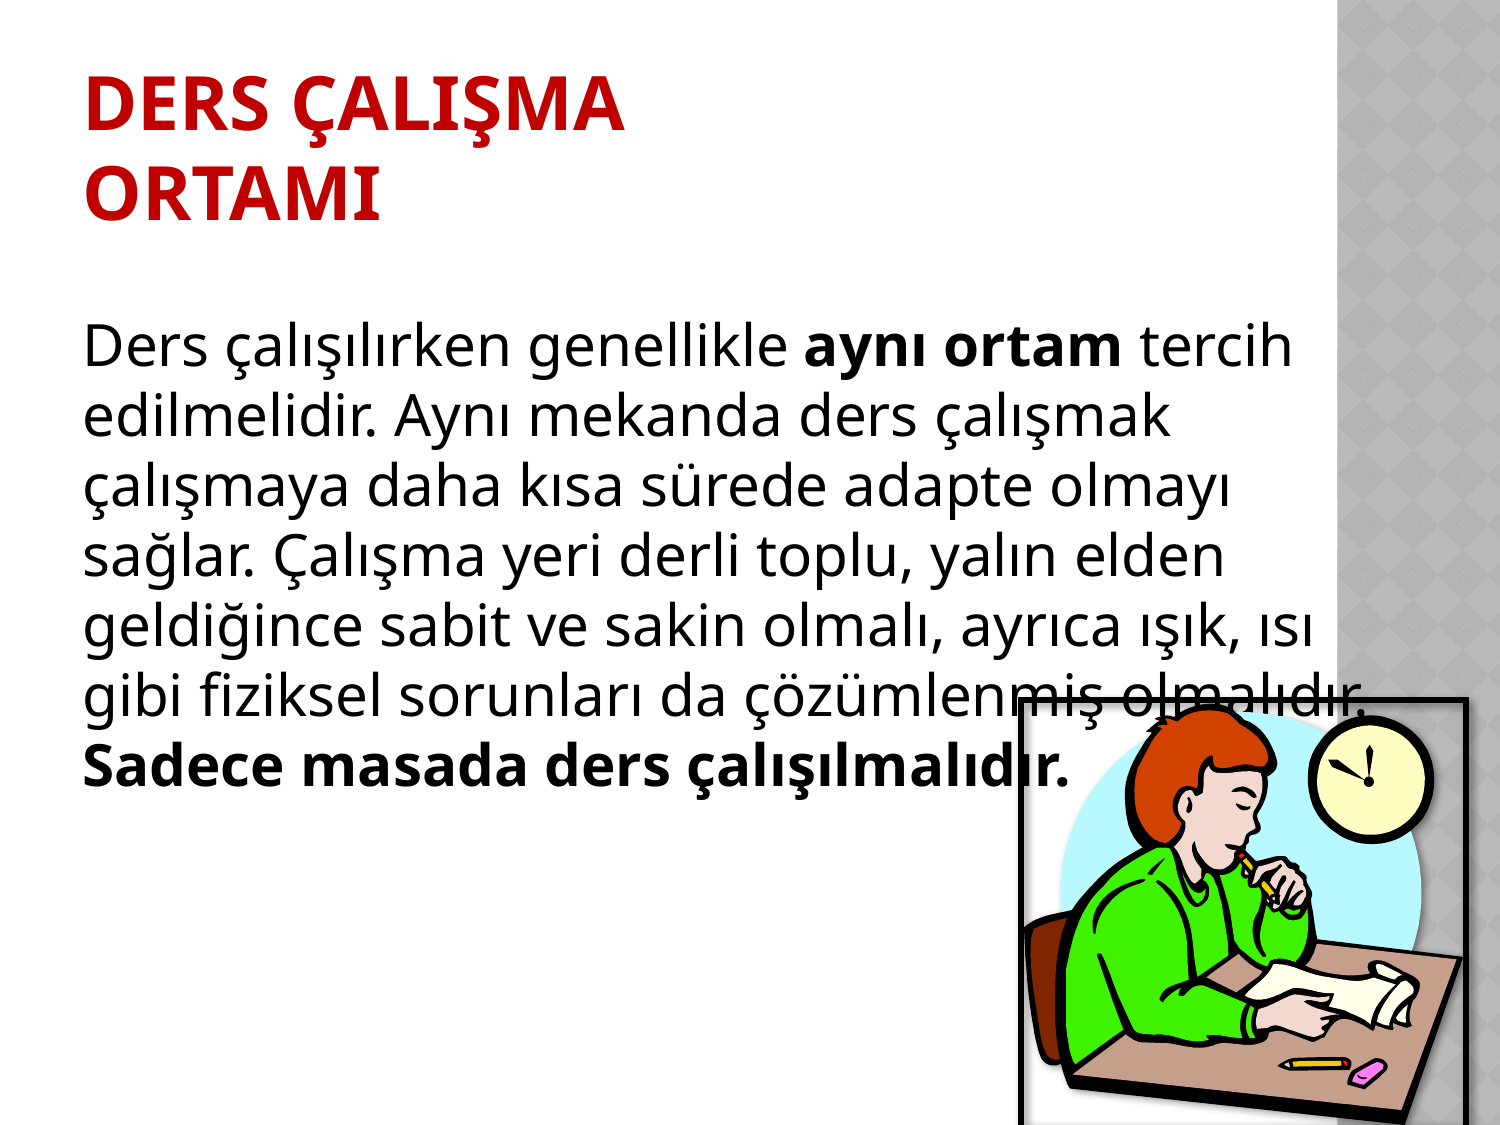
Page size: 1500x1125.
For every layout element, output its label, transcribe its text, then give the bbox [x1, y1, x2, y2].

title DERS ÇALIŞMA ORTAMI [75, 44, 914, 236]
picture [1023, 702, 1464, 1125]
list Ders çalışılırken genellikle aynı ortam tercih edilmelidir. Aynı mekanda ders çalışmak çalışmaya daha kısa sürede adapte olmayı sağlar. Çalışma yeri derli toplu, yalın elden geldiğince sabit ve sakin olmalı, ayrıca ışık, ısı gibi fiziksel sorunları da çözümlenmiş olmalıdır. Sadece masada ders çalışılmalıdır. [75, 308, 1395, 1079]
